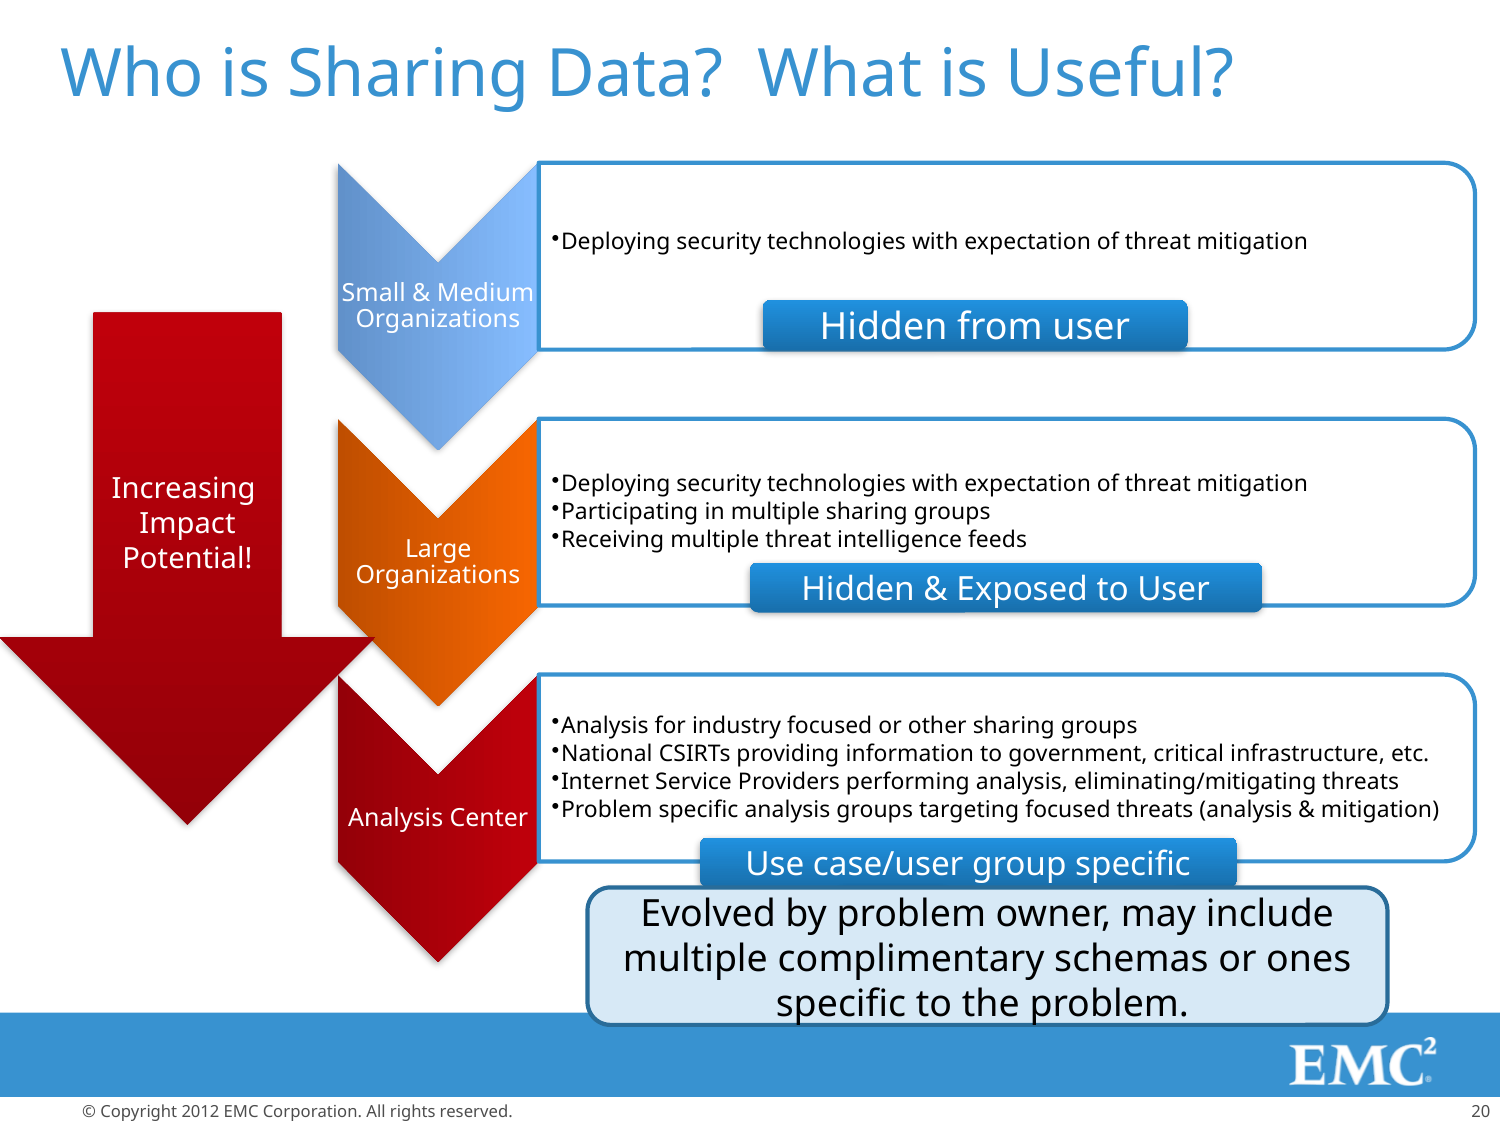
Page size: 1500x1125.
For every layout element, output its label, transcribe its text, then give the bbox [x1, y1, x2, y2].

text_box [337, 162, 1476, 963]
title Who is Sharing Data? What is Useful? [60, 33, 1440, 185]
text_box Increasing Impact Potential! [0, 312, 332, 825]
text_box Evolved by problem owner, may include multiple complimentary schemas or ones specific to the problem. [585, 972, 1390, 1027]
picture [1287, 1037, 1440, 1086]
